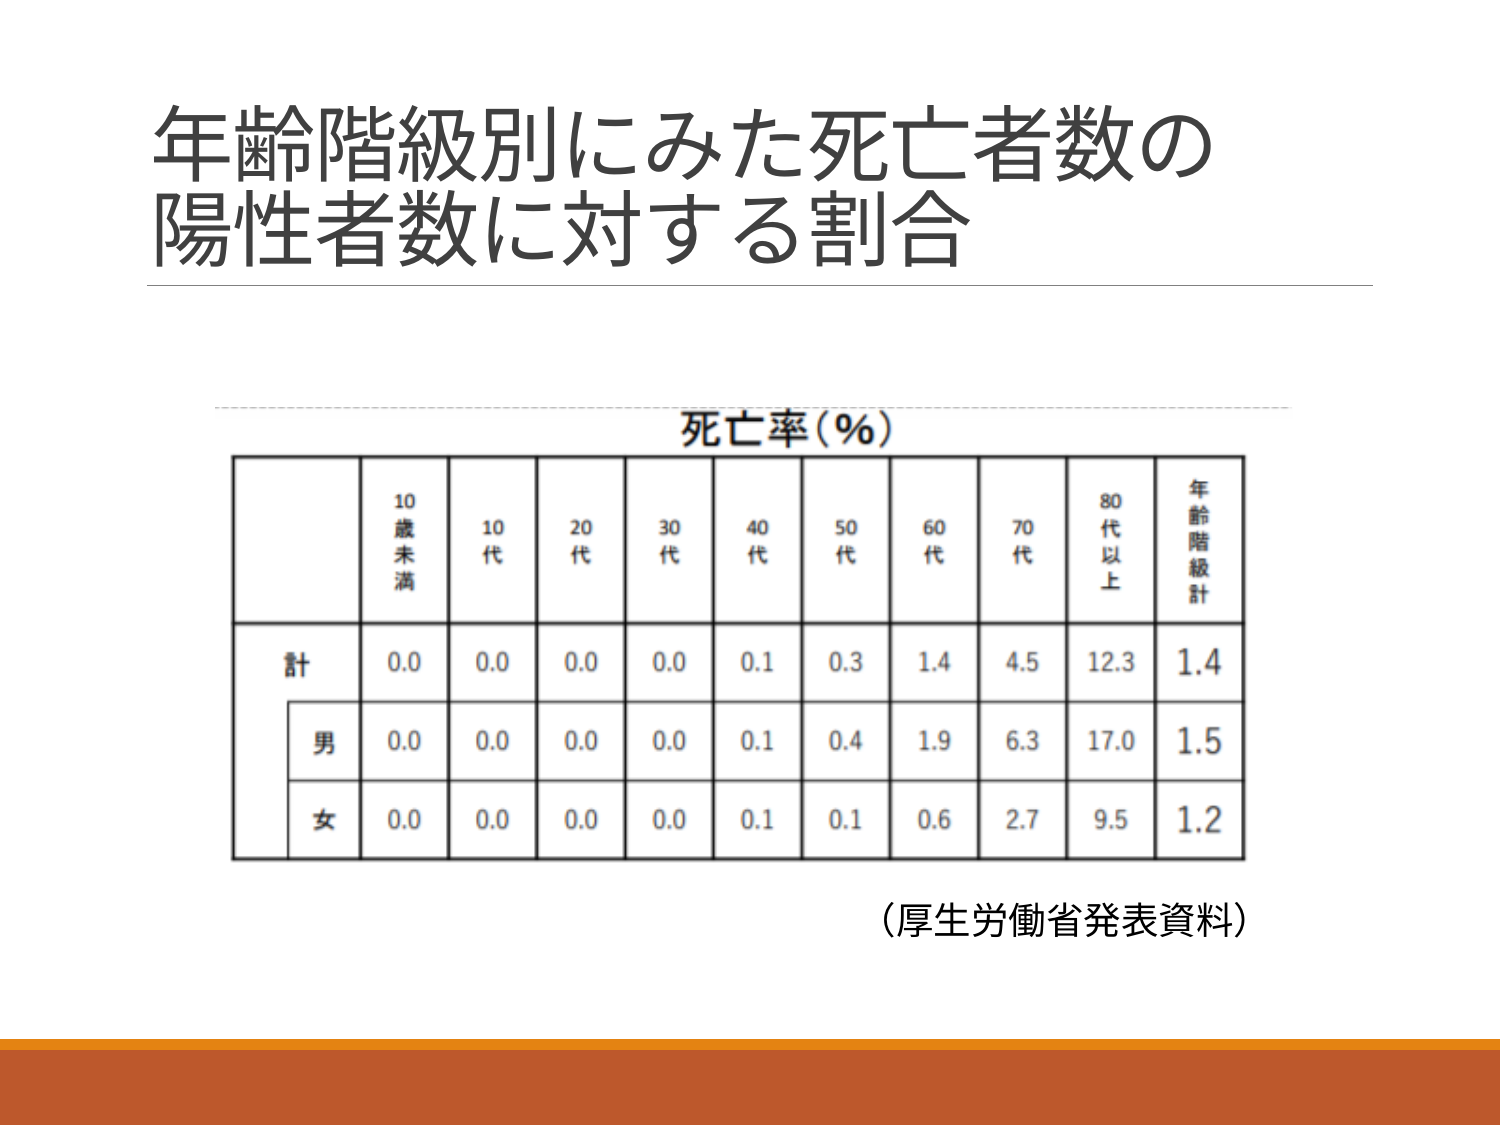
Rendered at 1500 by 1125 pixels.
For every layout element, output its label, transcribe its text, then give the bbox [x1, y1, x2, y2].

title 年齢階級別にみた死亡者数の 陽性者数に対する割合 [135, 47, 1373, 285]
text_box （厚生労働省発表資料） [843, 898, 1286, 950]
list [214, 407, 1293, 891]
